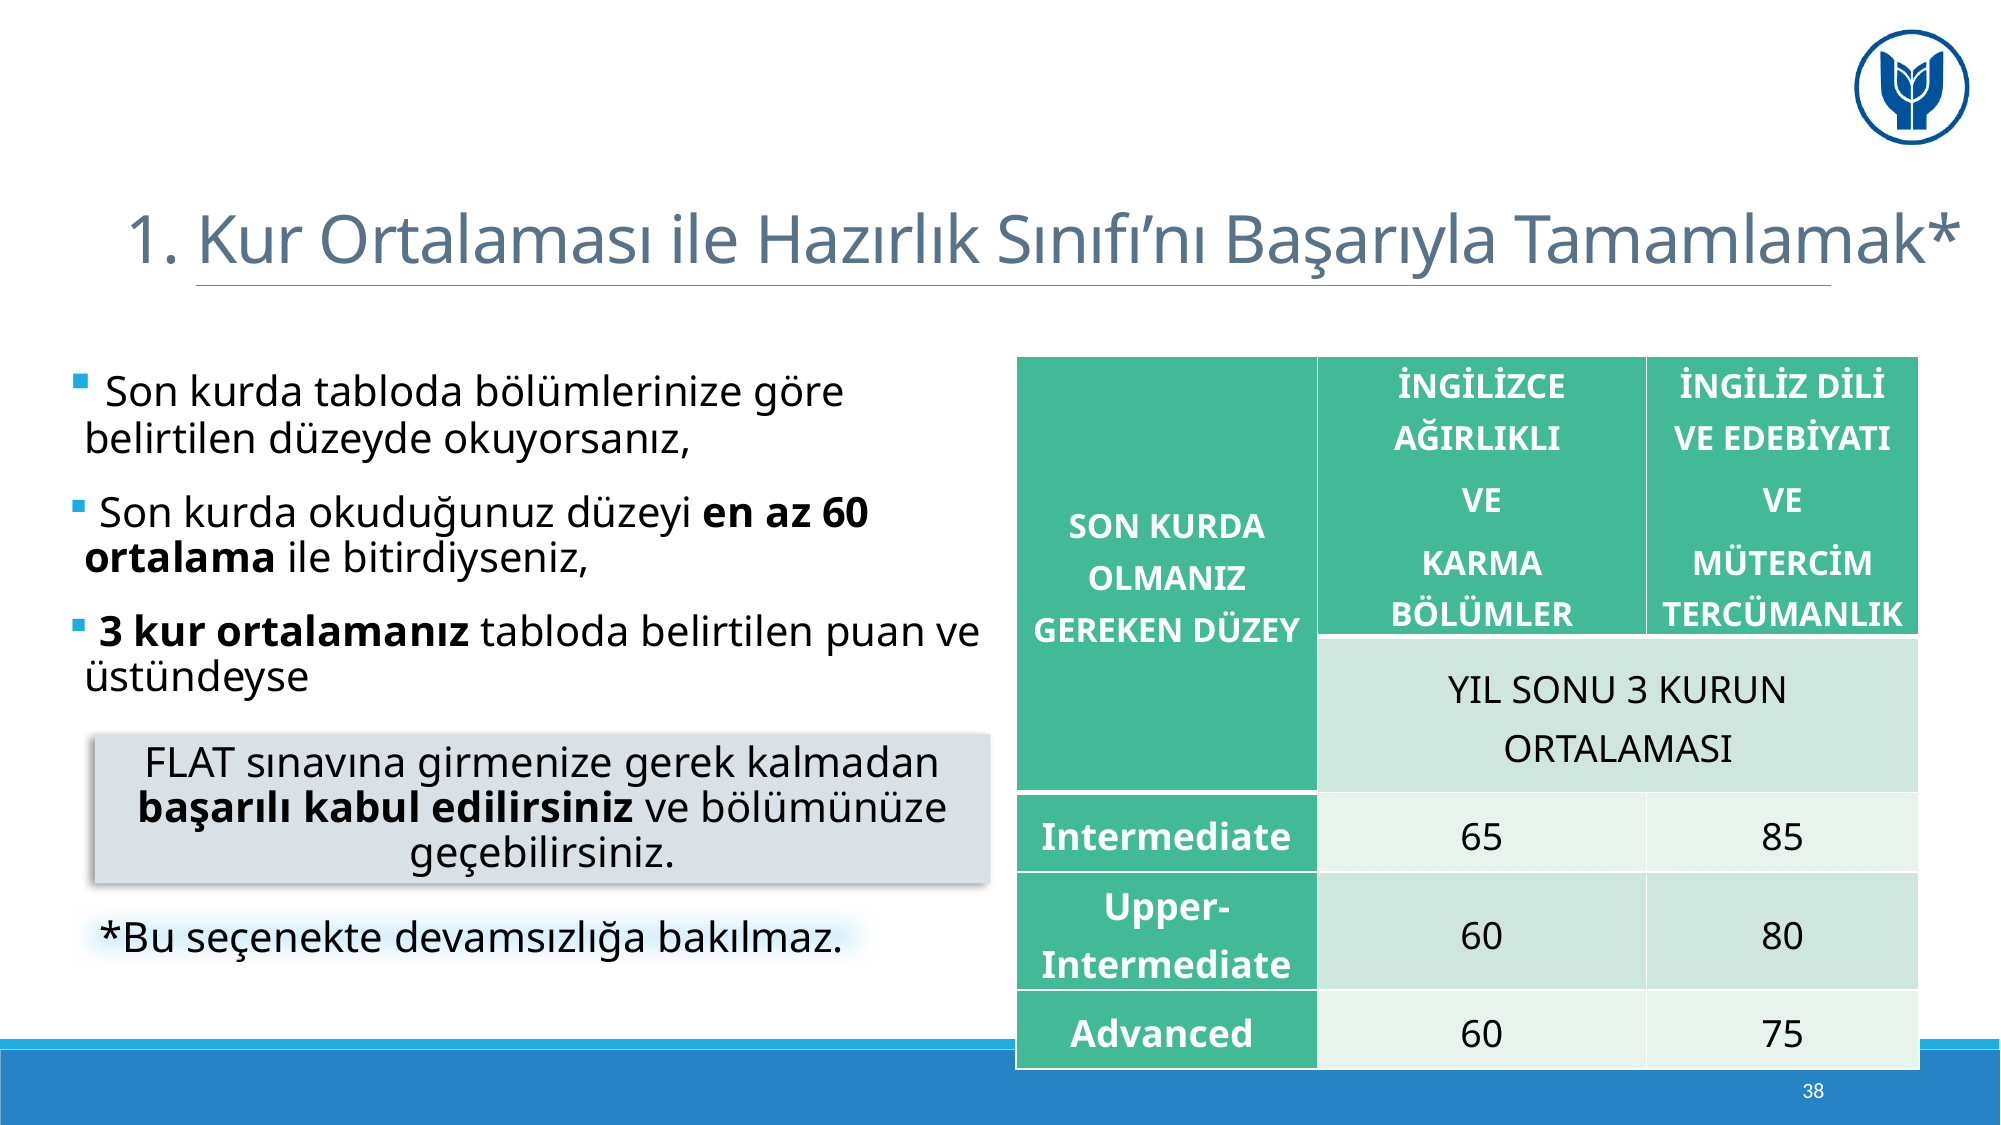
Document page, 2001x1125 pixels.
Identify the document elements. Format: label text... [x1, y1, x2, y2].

table_cell YIL SONU 3 KURUN ORTALAMASI [1318, 639, 1918, 792]
table_cell Advanced [1017, 991, 1317, 1068]
table_header SON KURDA OLMANIZ GEREKEN DÜZEY [1017, 357, 1317, 790]
slide_number 38 [1624, 1059, 1840, 1120]
table_cell 75 [1647, 991, 1918, 1068]
picture [1848, 22, 1975, 152]
text_box FLAT sınavına girmenize gerek kalmadan başarılı kabul edilirsiniz ve bölümünüze geçebilirsiniz. [94, 733, 991, 884]
table_cell 80 [1647, 873, 1918, 989]
table_cell Intermediate [1017, 795, 1317, 871]
table_header İNGİLİZCE AĞIRLIKLI VE KARMA BÖLÜMLER [1318, 357, 1646, 634]
table_cell 60 [1318, 991, 1646, 1068]
text_box 1. Kur Ortalaması ile Hazırlık Sınıfı’nı Başarıyla Tamamlamak* [110, 46, 2000, 285]
table_header İNGİLİZ DİLİ VE EDEBİYATI VE MÜTERCİM TERCÜMANLIK [1647, 357, 1918, 634]
table_cell 60 [1318, 873, 1646, 989]
table_cell 65 [1318, 793, 1646, 871]
table_cell 85 [1647, 793, 1918, 871]
table_cell Upper-Intermediate [1017, 873, 1317, 989]
list Son kurda tabloda bölümlerinize göre belirtilen düzeyde okuyorsanız, Son kurda okuduğunuz düzeyi en az 60 ortalama ile bitirdiyseniz, 3 kur ortalamanız tabloda belirtilen puan ve üstündeyse [69, 355, 1015, 700]
